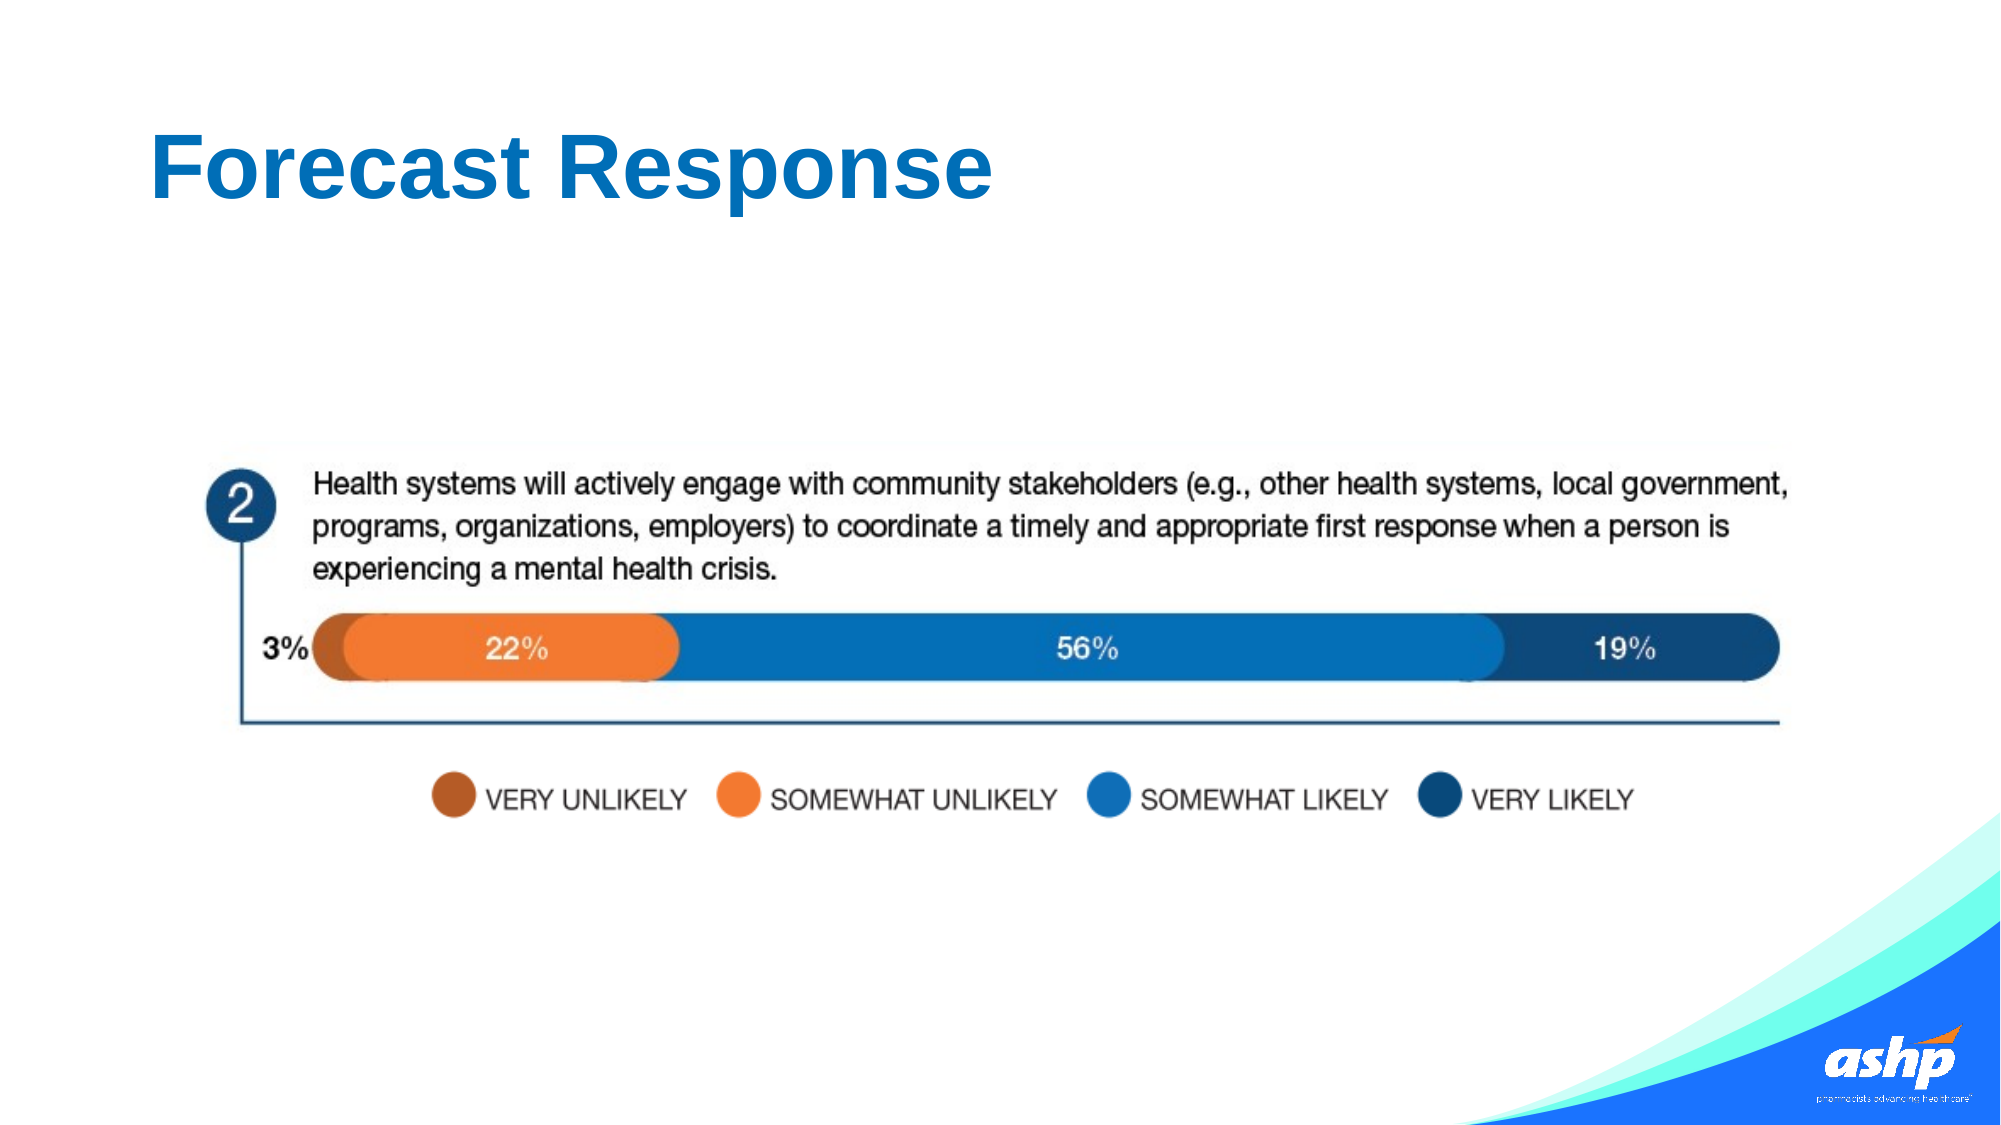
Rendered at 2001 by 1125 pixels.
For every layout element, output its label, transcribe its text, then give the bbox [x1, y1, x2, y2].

picture [0, 0, 2001, 1125]
title Forecast Response [134, 59, 1860, 278]
